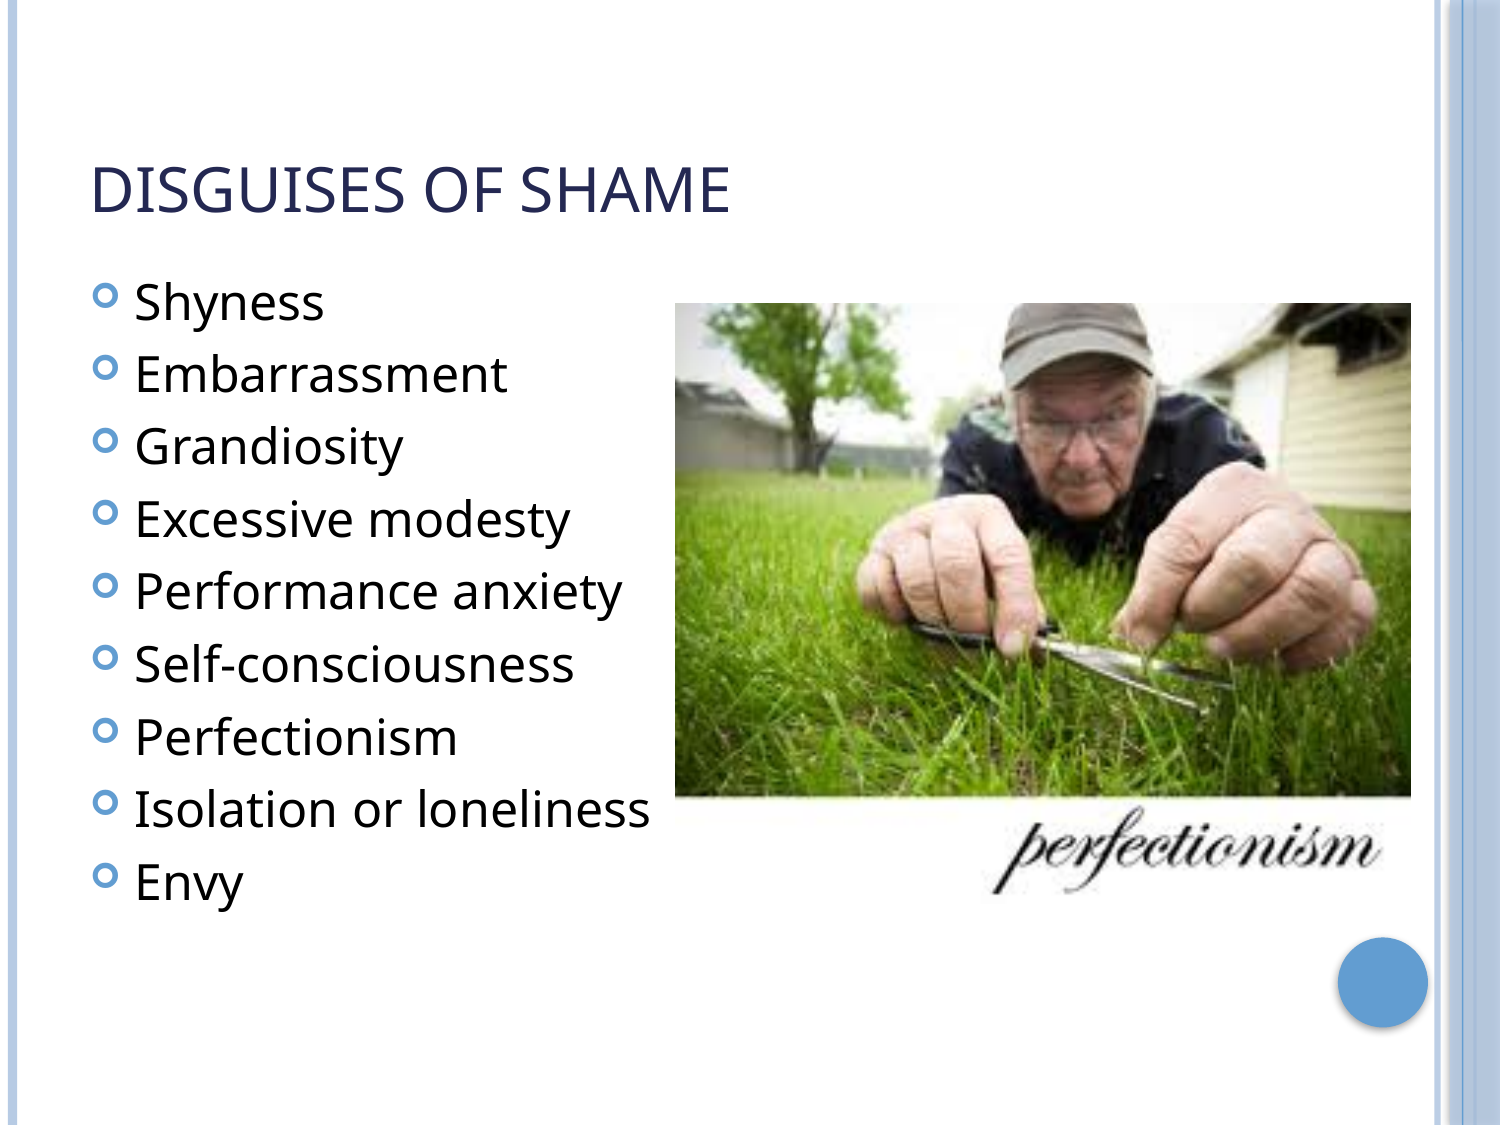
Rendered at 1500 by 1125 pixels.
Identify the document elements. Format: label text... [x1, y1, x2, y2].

title Disguises of Shame [75, 45, 1300, 233]
list Shyness Embarrassment Grandiosity Excessive modesty Performance anxiety Self-consciousness Perfectionism Isolation or loneliness Envy [75, 262, 1300, 1062]
picture [674, 302, 1412, 904]
